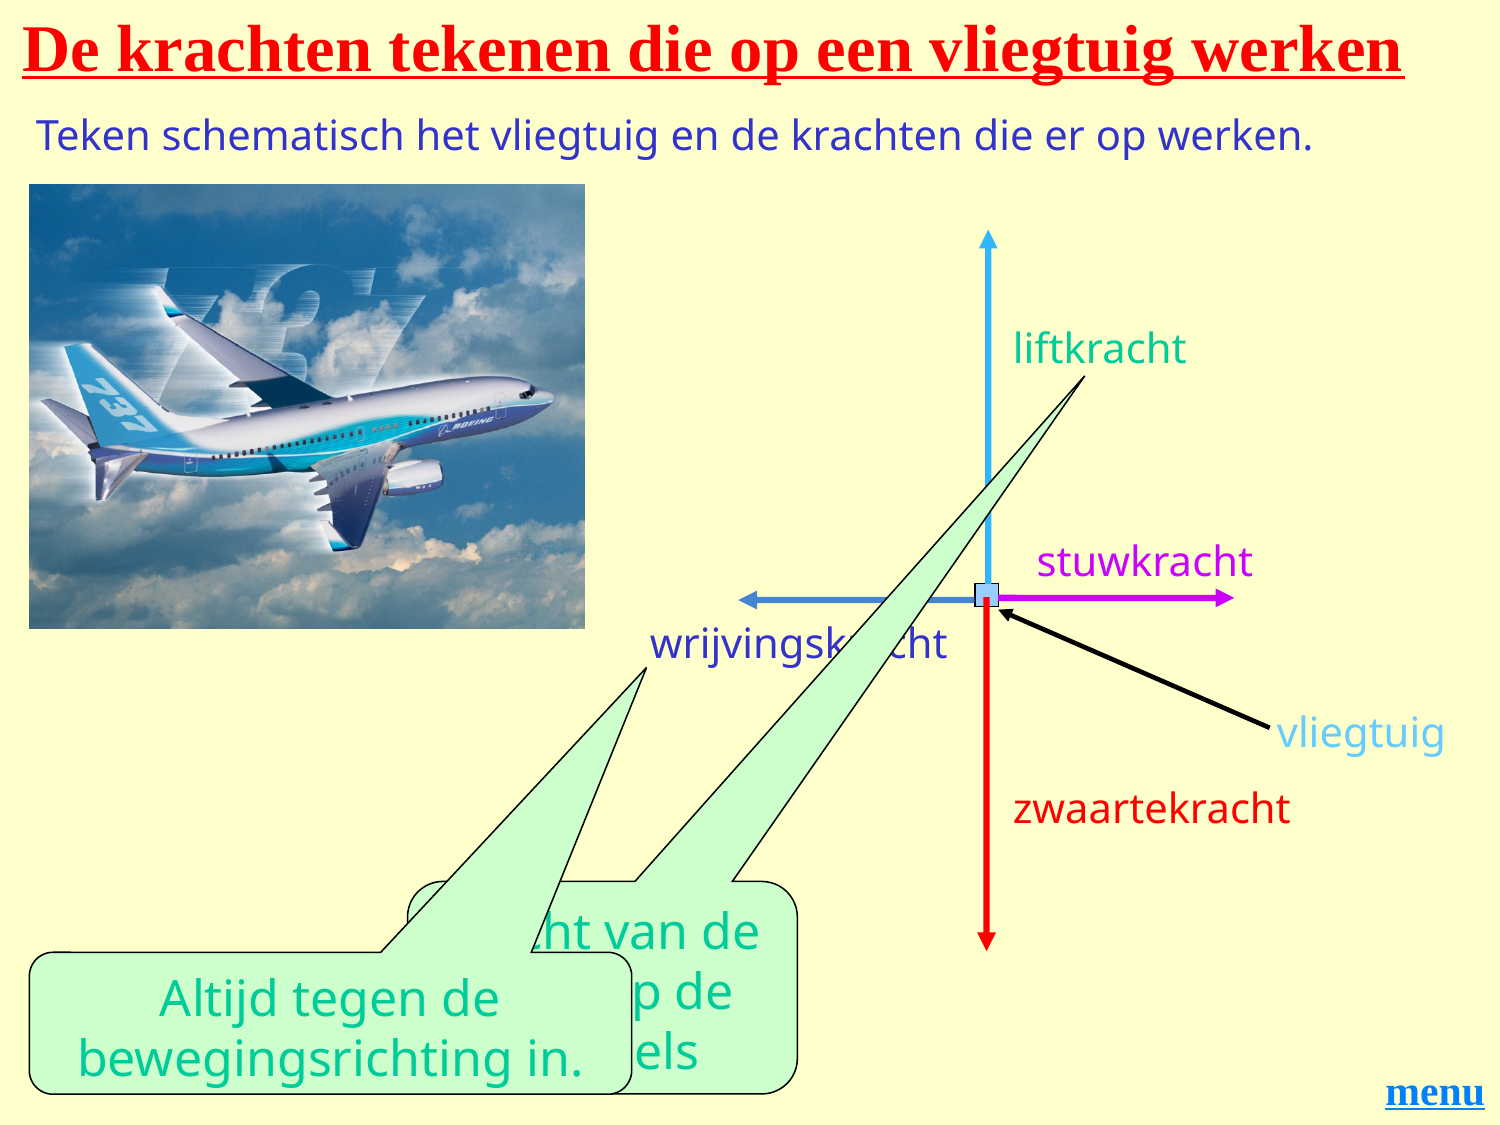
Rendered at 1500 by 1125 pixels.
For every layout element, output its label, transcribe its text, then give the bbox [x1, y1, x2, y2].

text_box wrijvingskracht [635, 609, 876, 675]
text_box liftkracht [998, 314, 1246, 380]
picture [29, 184, 585, 629]
text_box [738, 593, 885, 607]
text_box zwaartekracht [998, 774, 1367, 840]
text_box kracht van de lucht op de vleugels [532, 375, 1085, 1094]
text_box Teken schematisch het vliegtuig en de krachten die er op werken. [21, 101, 1492, 167]
text_box menu [1352, 1056, 1500, 1121]
text_box stuwkracht [1021, 527, 1332, 592]
text_box [980, 597, 993, 952]
text_box kracht van de lucht op de vleugels [407, 881, 446, 923]
text_box De krachten tekenen die op een vliegtuig werken [7, 0, 1500, 91]
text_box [997, 609, 1487, 764]
text_box [998, 591, 1235, 605]
text_box Altijd tegen de bewegingsrichting in. [29, 667, 647, 1095]
text_box [975, 583, 999, 607]
text_box [982, 229, 995, 483]
text_box wrijvingskracht [877, 609, 975, 675]
